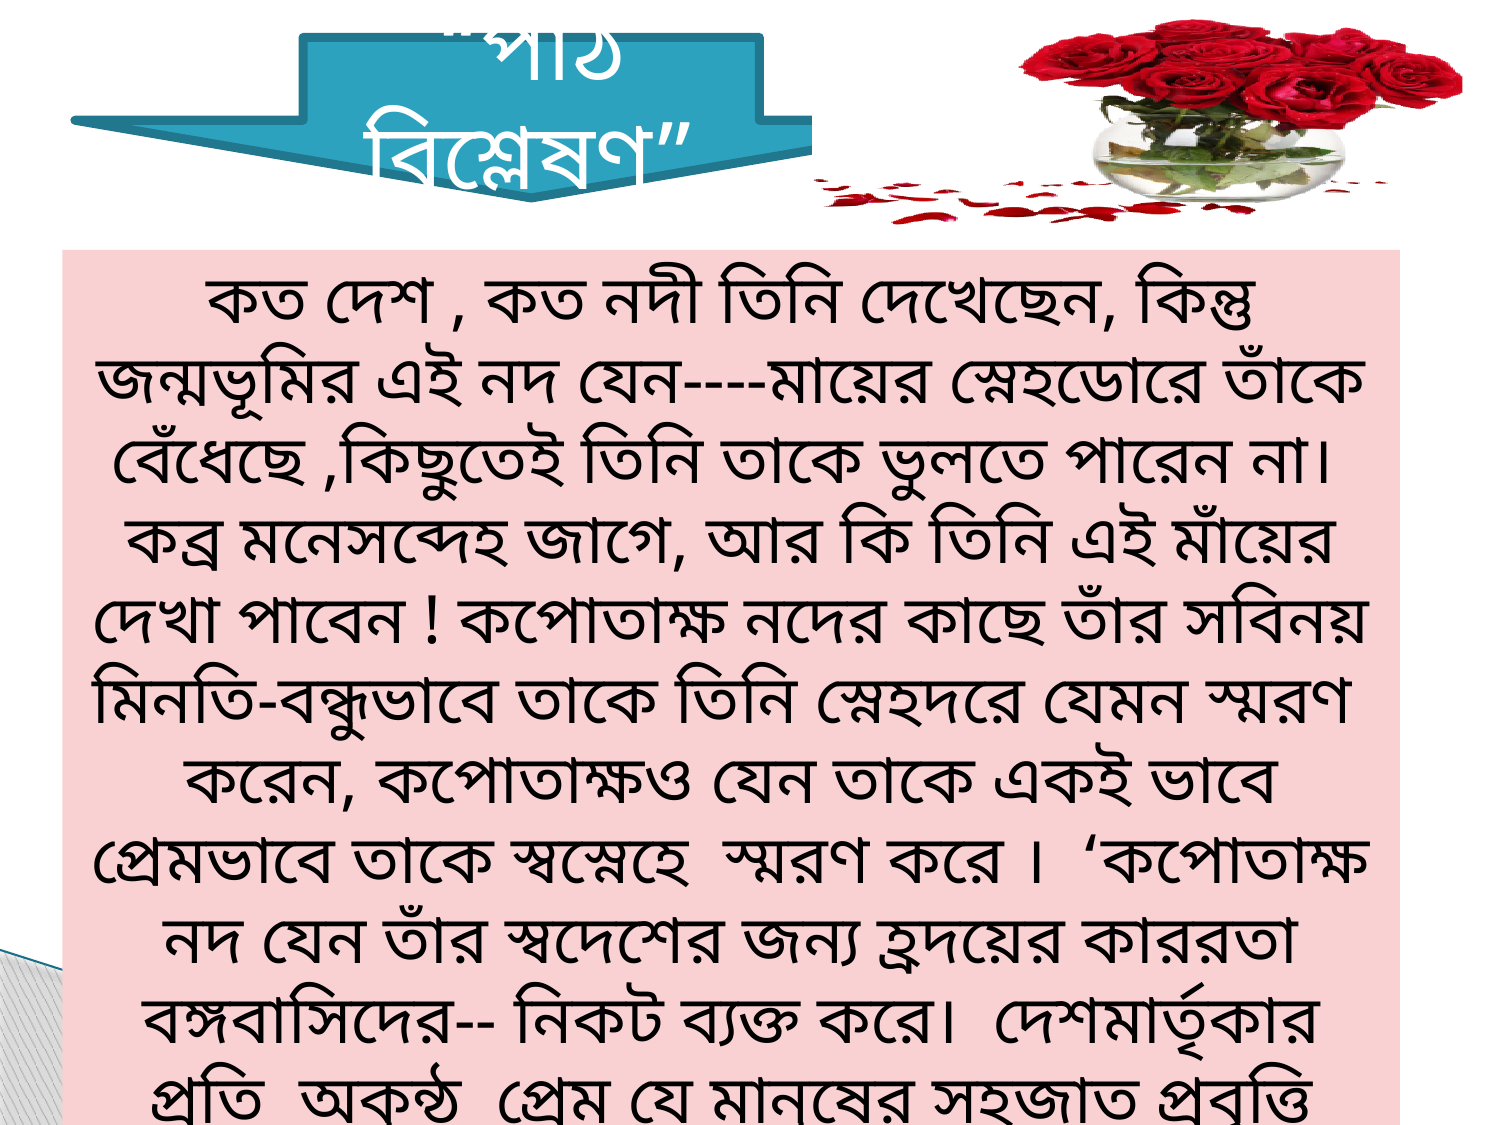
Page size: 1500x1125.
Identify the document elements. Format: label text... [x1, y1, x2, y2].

picture [812, 0, 1463, 226]
text_box “পাঠ বিশ্লেষণ” [70, 32, 806, 203]
text_box কত দেশ , কত নদী তিনি দেখেছেন, কিন্তু জন্মভূমির এই নদ যেন----মায়ের স্নেহডোরে তাঁকে বেঁধেছে ,কিছুতেই তিনি তাকে ভুলতে পারেন না। কব্র মনেসব্দেহ জাগে, আর কি তিনি এই মাঁয়ের দেখা পাবেন ! কপোতাক্ষ নদের কাছে তাঁর সবিনয় মিনতি-বন্ধুভাবে তাকে তিনি স্নেহদরে যেমন স্মরণ করেন, কপোতাক্ষও যেন তাকে একই ভাবে প্রেমভাবে তাকে স্বস্নেহে স্মরণ করে । ‘কপোতাক্ষ নদ যেন তাঁর স্বদেশের জন্য হ্রদয়ের কাররতা বঙ্গবাসিদের-- নিকট ব্যক্ত করে। দেশমার্তৃকার প্রতি অকুন্ঠ প্রেম যে মানুষের সহজাত প্রবৃত্তি মাইকেল মধুসূদন দত্তের ‘কপোতাক্ষ নদ’ কবিতায় তাই ধরা পড়েছে ।। [62, 249, 1400, 1125]
